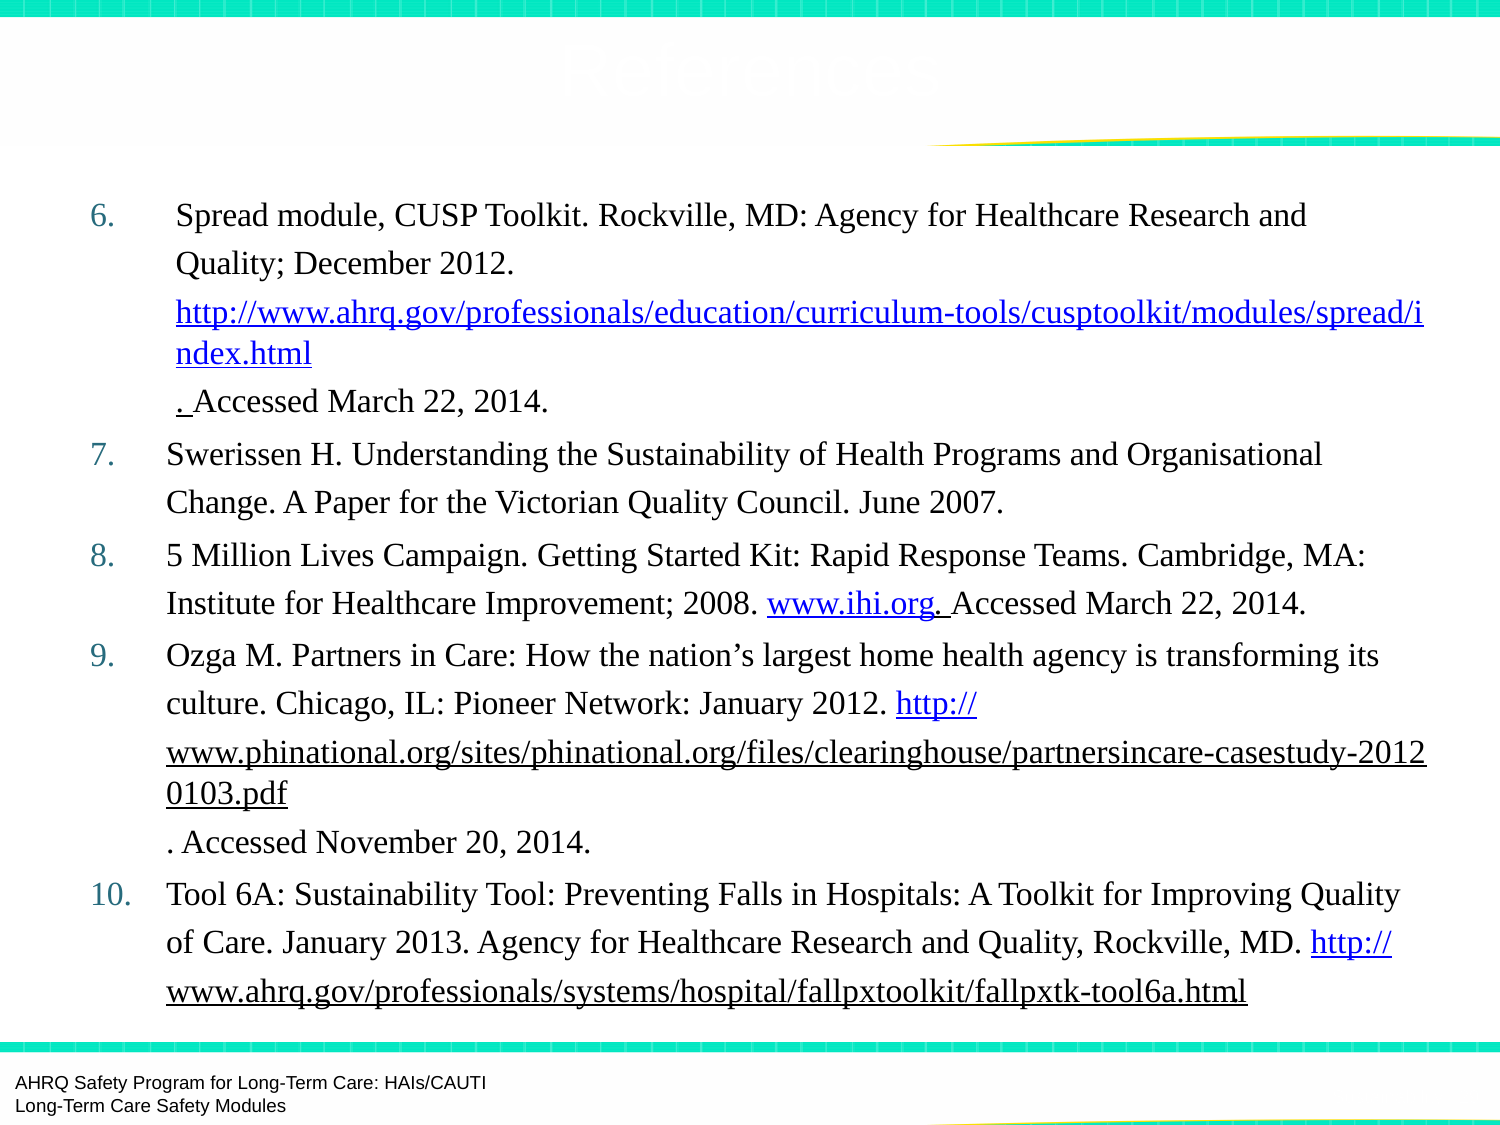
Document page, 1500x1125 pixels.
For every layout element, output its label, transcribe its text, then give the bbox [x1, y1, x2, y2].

picture [0, 1042, 1500, 1125]
list Spread module, CUSP Toolkit. Rockville, MD: Agency for Healthcare Research and Quality; December 2012. http://www.ahrq.gov/professionals/education/curriculum-tools/cusptoolkit/modules/spread/index.html. Accessed March 22, 2014. Swerissen H. Understanding the Sustainability of Health Programs and Organisational Change. A Paper for the Victorian Quality Council. June 2007. 5 Million Lives Campaign. Getting Started Kit: Rapid Response Teams. Cambridge, MA: Institute for Healthcare Improvement; 2008. www.ihi.org. Accessed March 22, 2014. Ozga M. Partners in Care: How the nation’s largest home health agency is transforming its culture. Chicago, IL: Pioneer Network: January 2012. http://www.phinational.org/sites/phinational.org/files/clearinghouse/partnersincare-casestudy-20120103.pdf. Accessed November 20, 2014. Tool 6A: Sustainability Tool: Preventing Falls in Hospitals: A Toolkit for Improving Quality of Care. January 2013. Agency for Healthcare Research and Quality, Rockville, MD. http://www.ahrq.gov/professionals/systems/hospital/fallpxtoolkit/fallpxtk-tool6a.html. [75, 177, 1425, 1025]
slide_number AHRQ Safety Program for Long-Term Care: HAIs/CAUTI Long-Term Care Safety Modules [0, 1062, 563, 1125]
picture [0, 0, 1500, 146]
title References [75, 12, 1425, 121]
